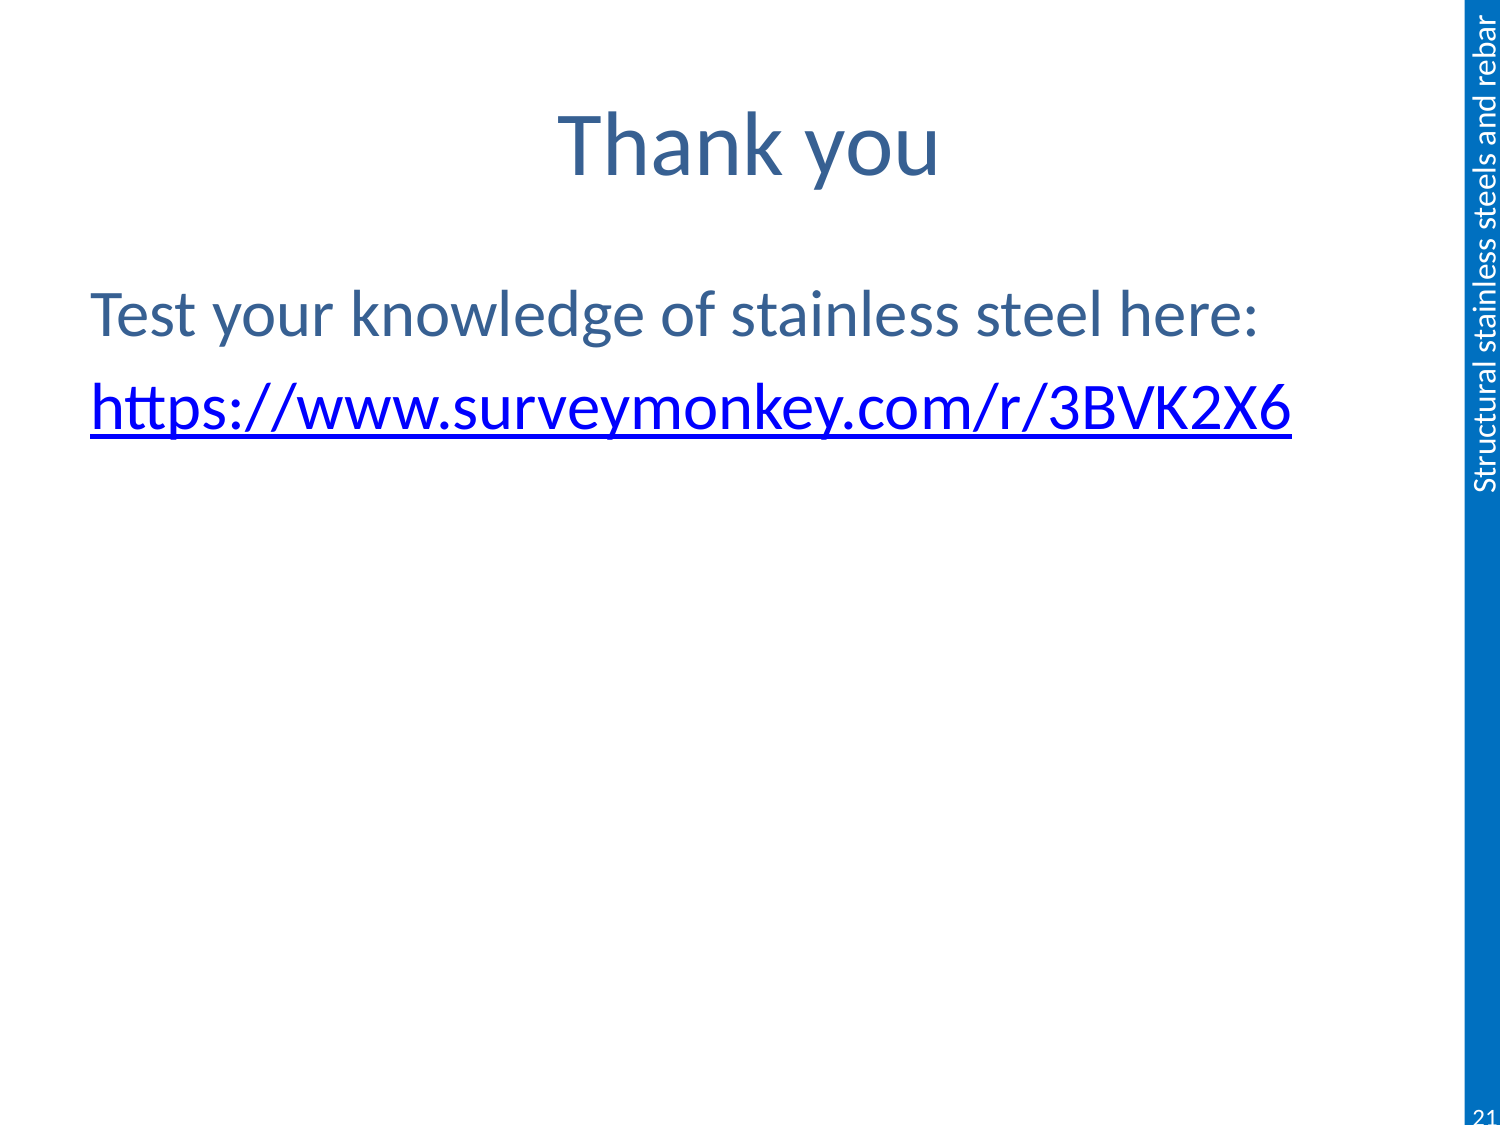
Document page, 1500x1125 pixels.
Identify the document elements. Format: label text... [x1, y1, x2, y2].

list Test your knowledge of stainless steel here: https://www.surveymonkey.com/r/3BVK2X6 [75, 262, 1425, 1005]
title Thank you [75, 45, 1425, 233]
